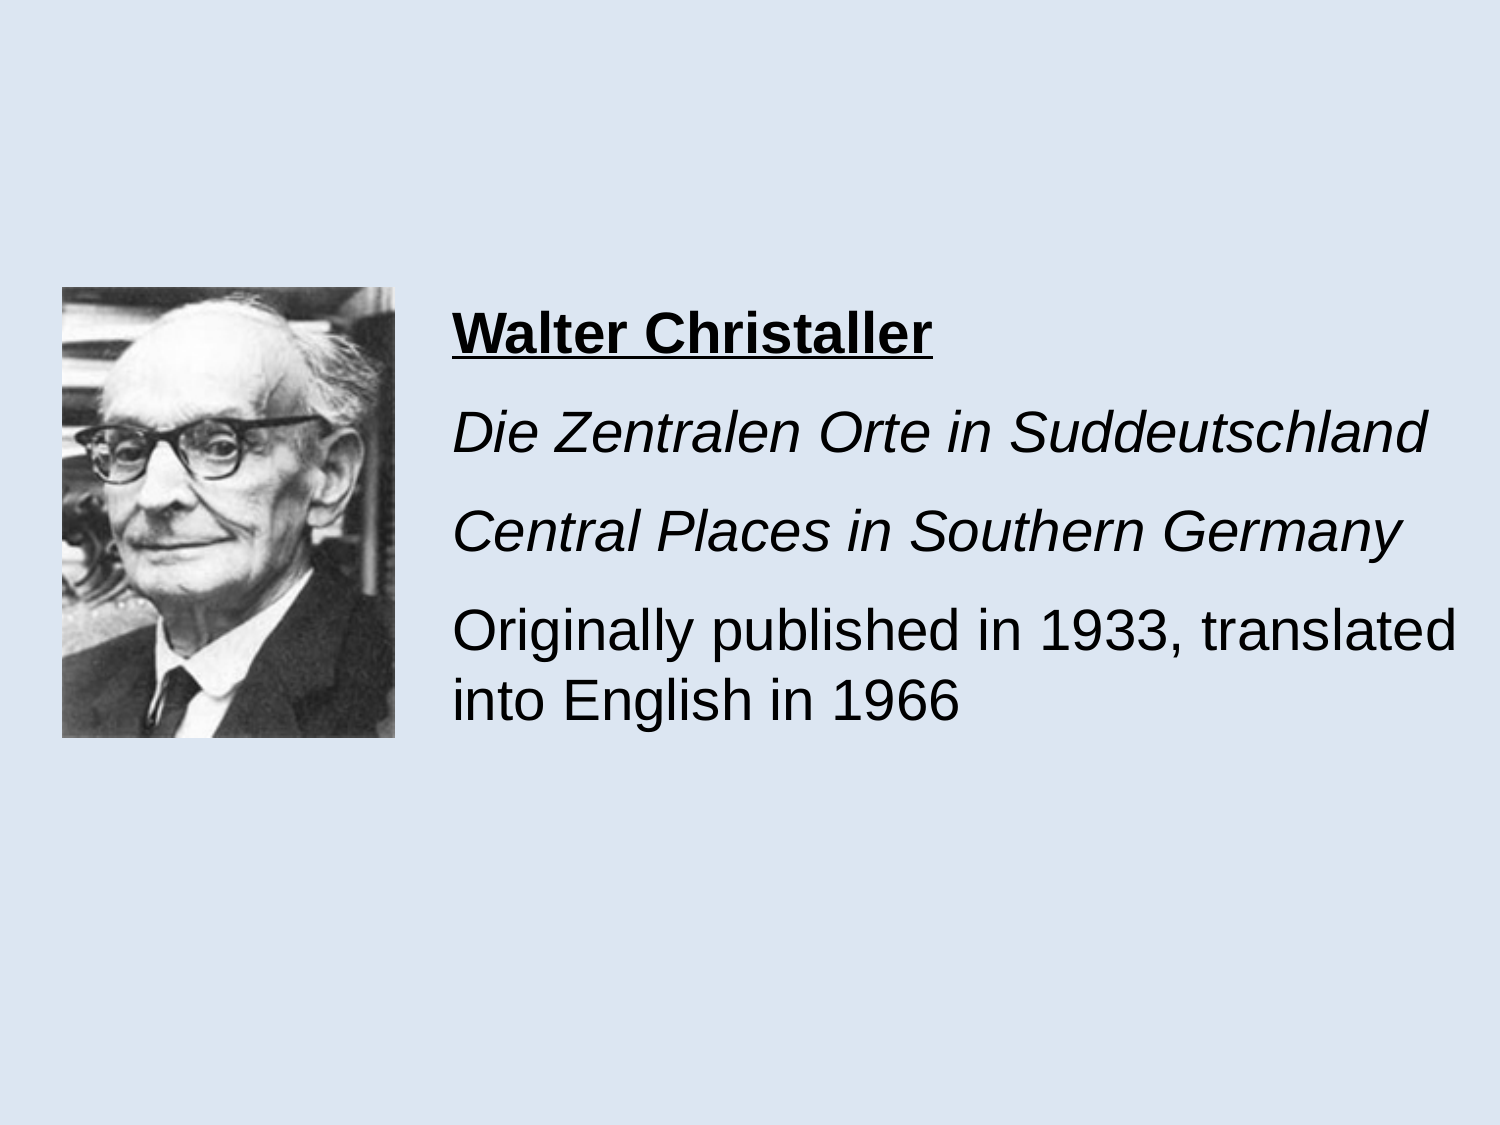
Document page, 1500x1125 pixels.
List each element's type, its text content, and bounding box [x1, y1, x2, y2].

picture [62, 287, 396, 738]
text_box Walter Christaller Die Zentralen Orte in Suddeutschland Central Places in Southern Germany Originally published in 1933, translated into English in 1966 [437, 287, 1500, 740]
